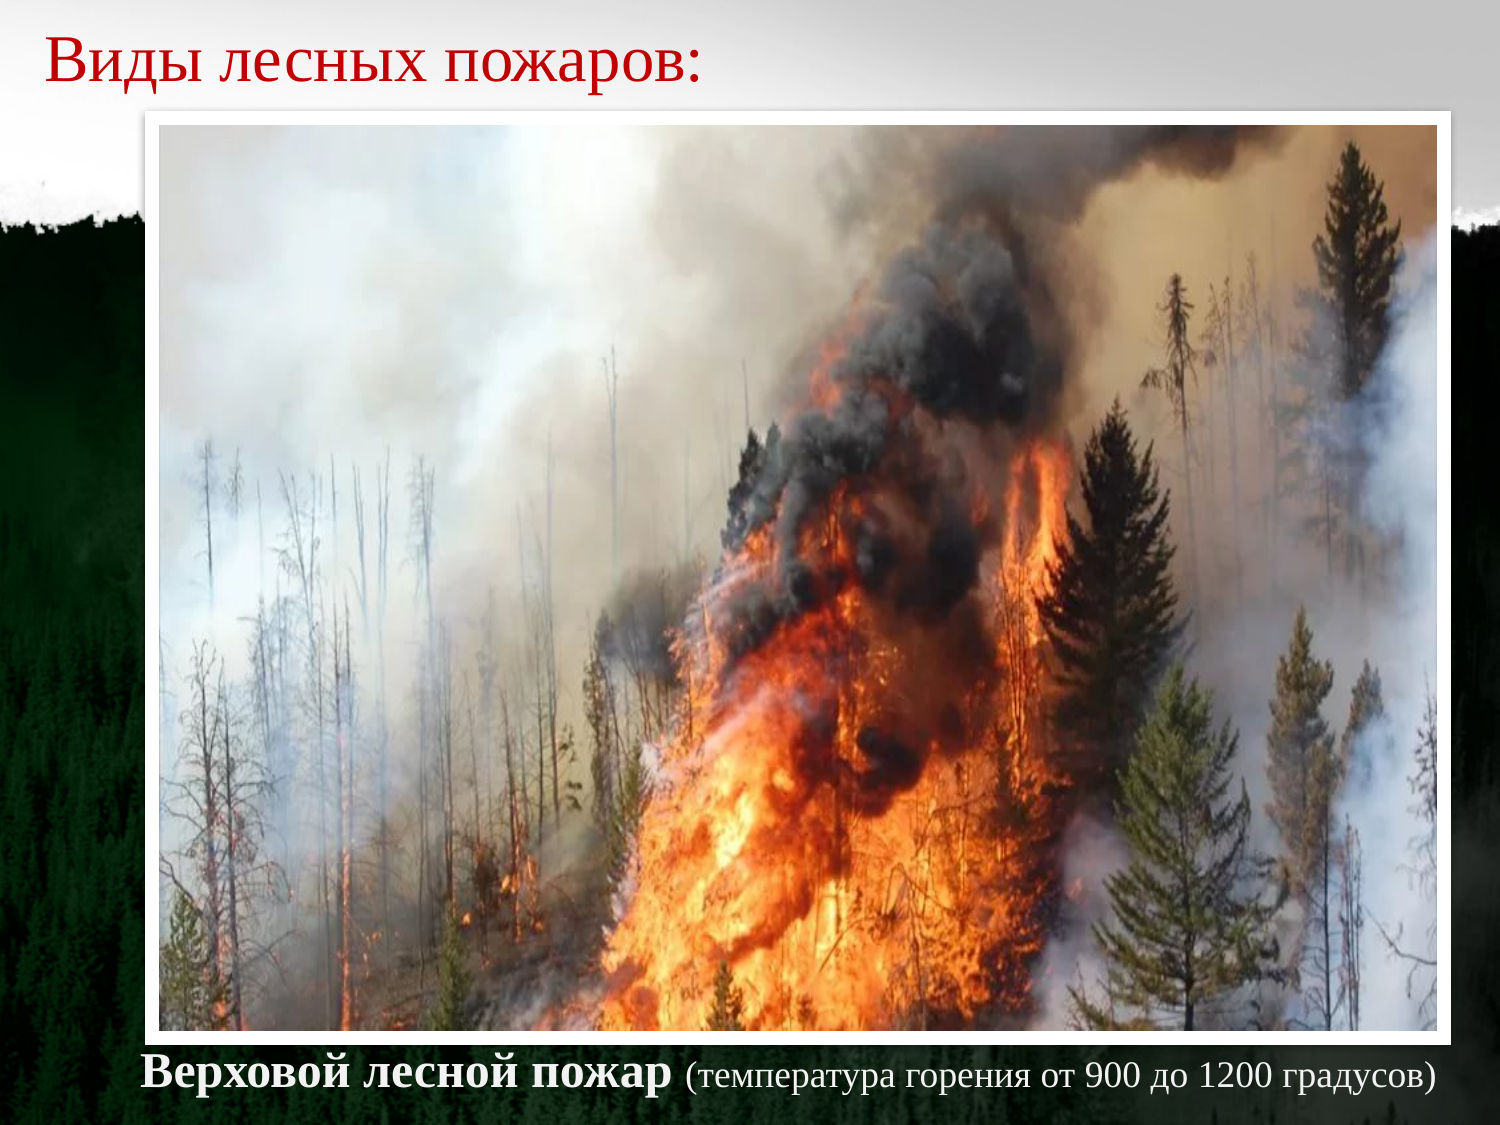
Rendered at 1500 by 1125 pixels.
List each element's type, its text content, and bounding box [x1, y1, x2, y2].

text_box Виды лесных пожаров: [29, 7, 774, 102]
picture [0, 0, 1500, 1125]
text_box Верховой лесной пожар (температура горения от 900 до 1200 градусов) [125, 1030, 1453, 1106]
